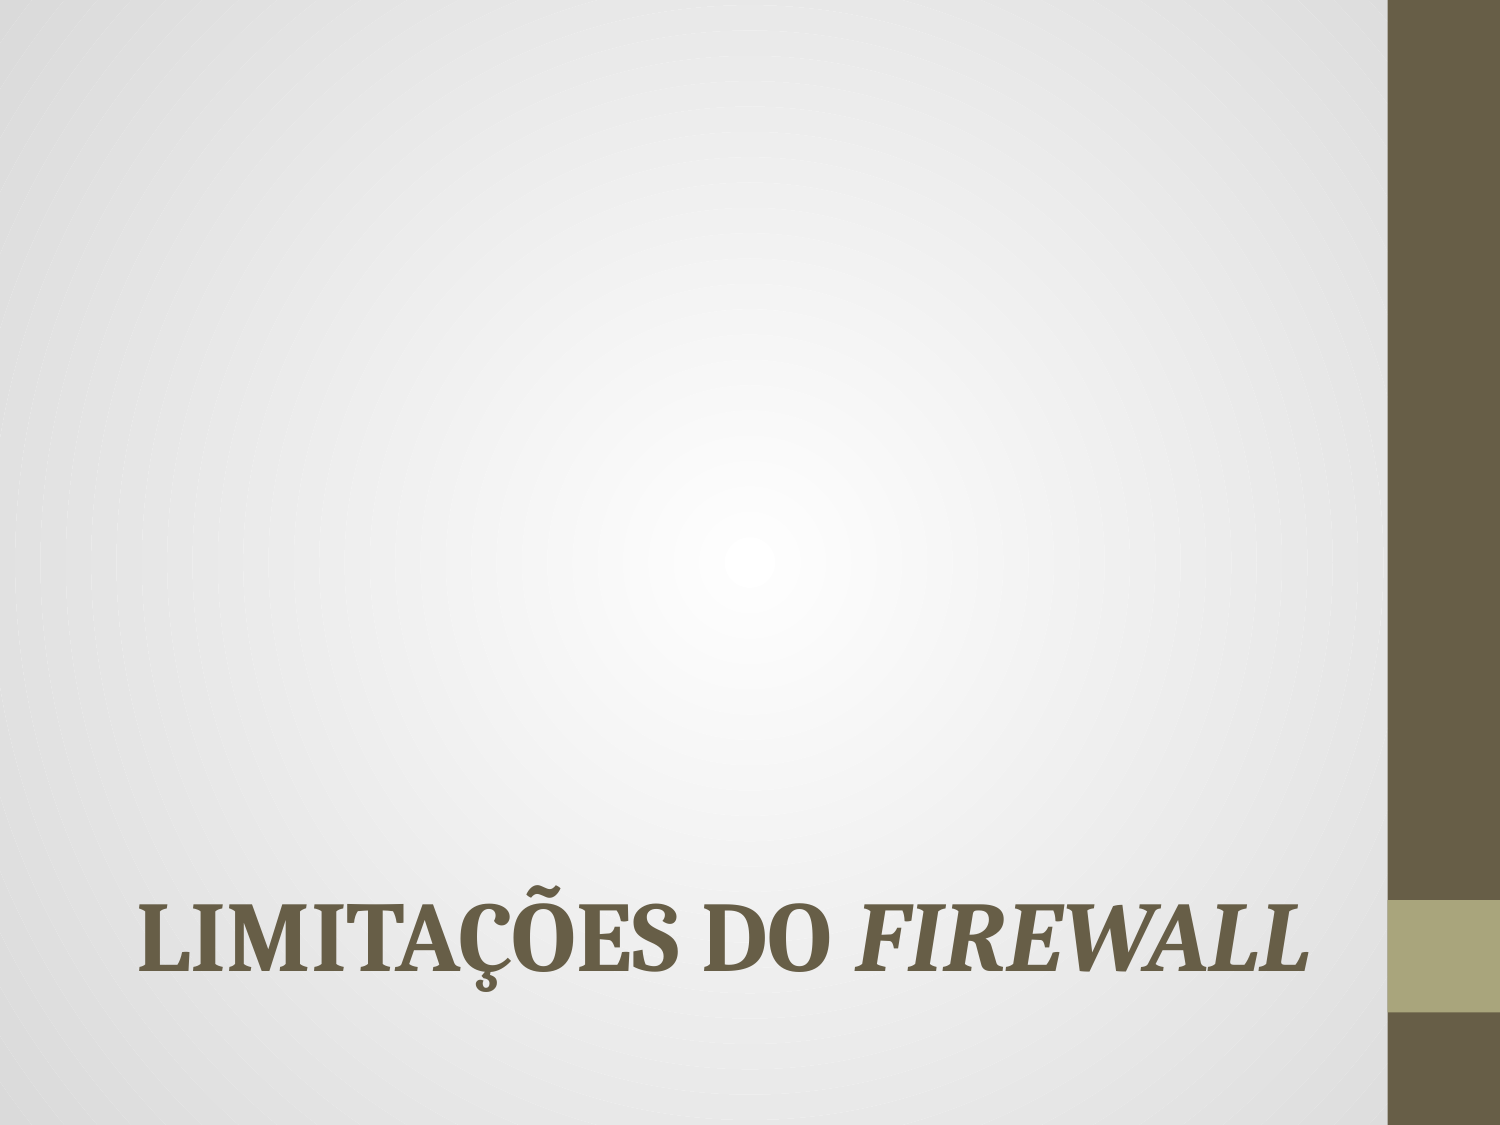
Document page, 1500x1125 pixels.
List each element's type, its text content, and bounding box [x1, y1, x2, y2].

title LIMITAÇÕES DO FIREWALL [121, 863, 1379, 1056]
